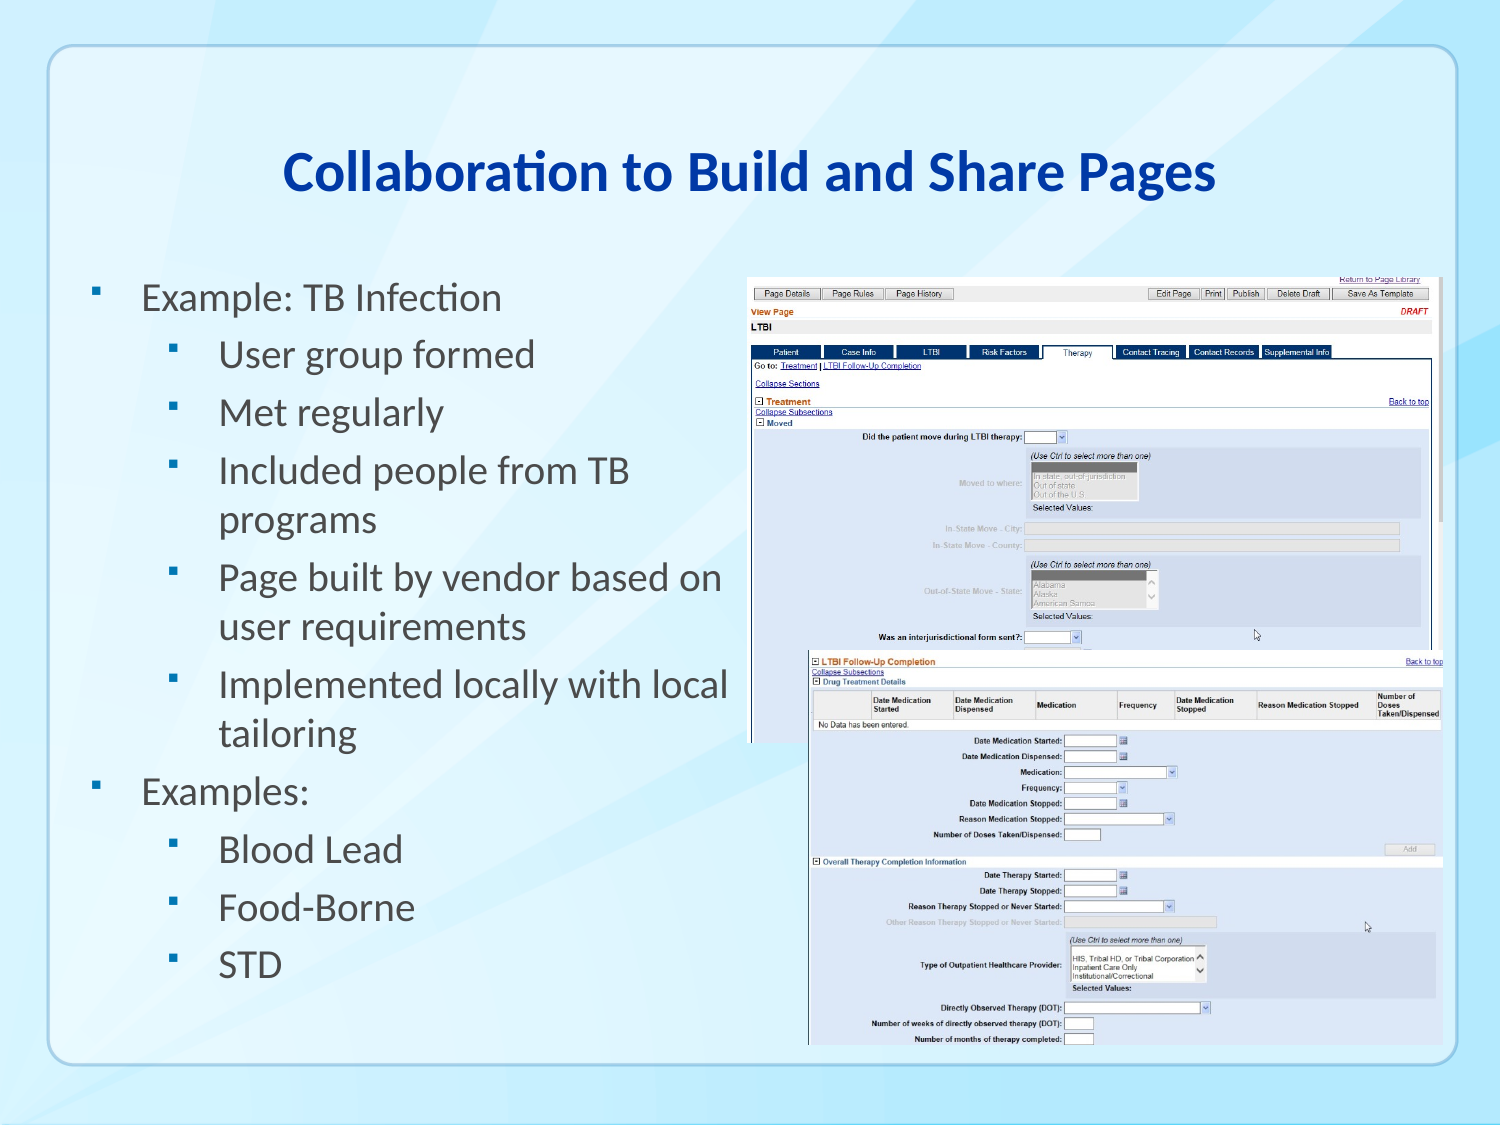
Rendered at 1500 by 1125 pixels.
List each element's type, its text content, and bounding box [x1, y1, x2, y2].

title Collaboration to Build and Share Pages [103, 59, 1397, 275]
picture [0, 0, 1500, 1125]
list Example: TB Infection User group formed Met regularly Included people from TB programs Page built by vendor based on user requirements Implemented locally with local tailoring Examples: Blood Lead Food-Borne STD [75, 262, 750, 1005]
